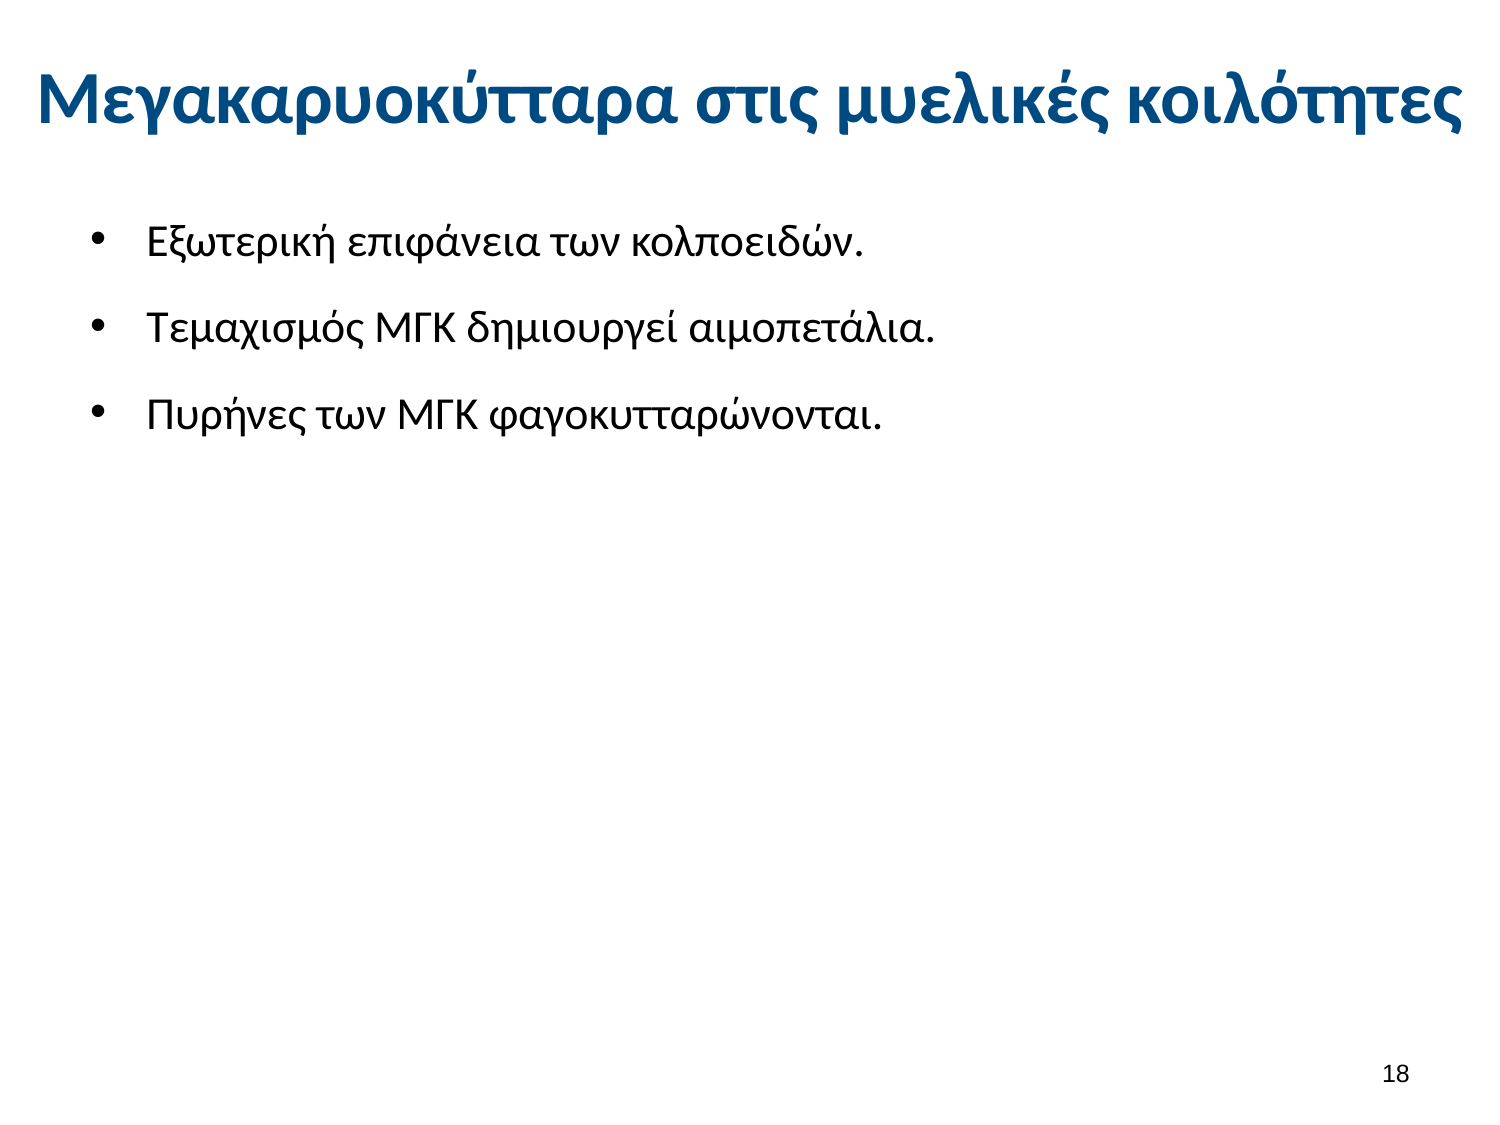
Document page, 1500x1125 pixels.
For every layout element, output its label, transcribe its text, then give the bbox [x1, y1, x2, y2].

title Μεγακαρυοκύτταρα στις μυελικές κοιλότητες [0, 19, 1500, 169]
slide_number 17 [1074, 1042, 1425, 1103]
list Εξωτερική επιφάνεια των κολποειδών. Τεμαχισμός ΜΓΚ δημιουργεί αιμοπετάλια. Πυρήνες των ΜΓΚ φαγοκυτταρώνονται. [75, 196, 1425, 1024]
